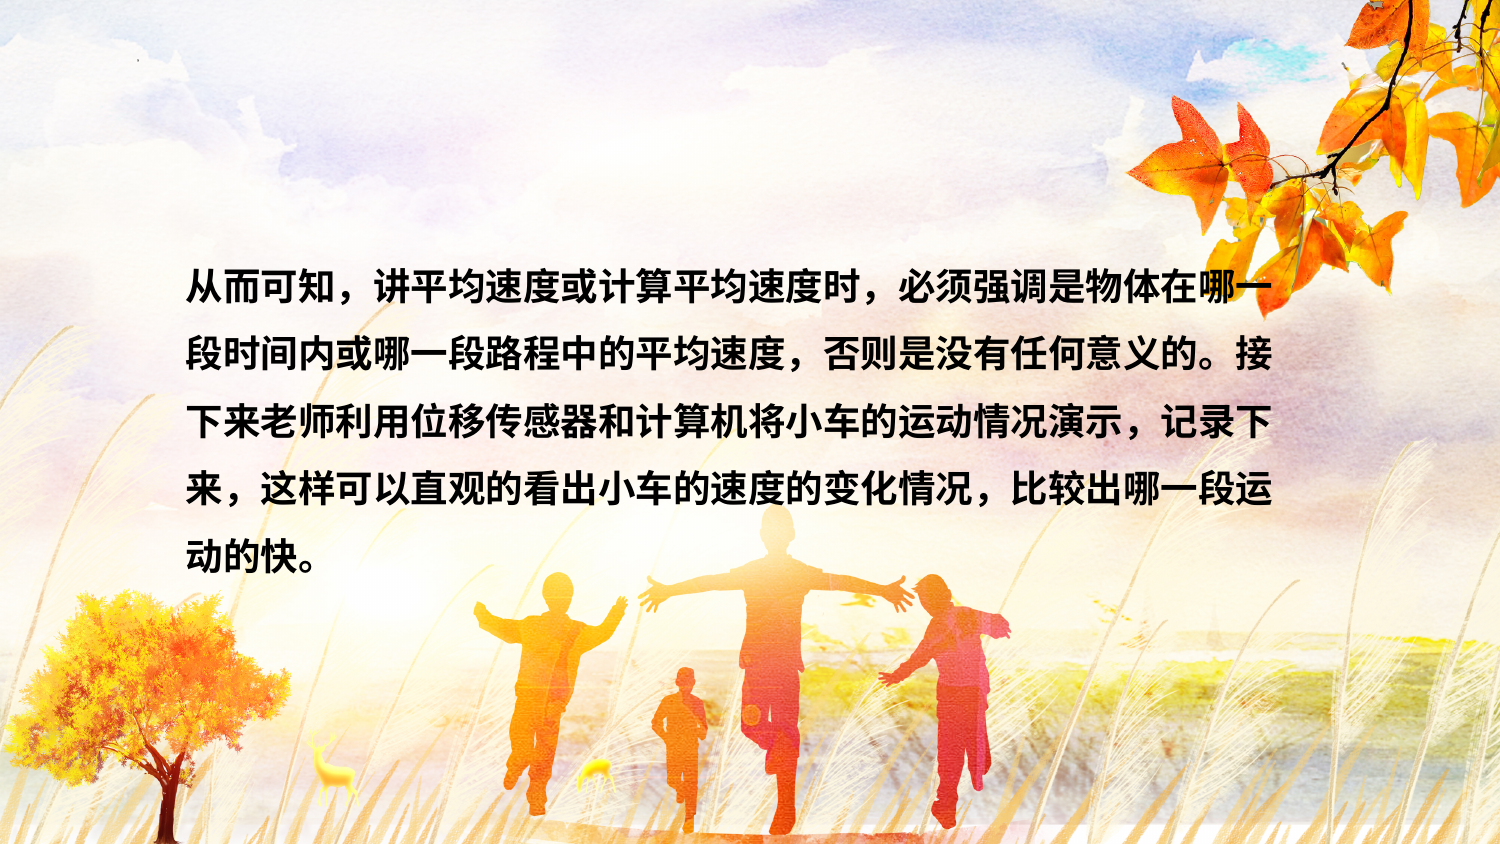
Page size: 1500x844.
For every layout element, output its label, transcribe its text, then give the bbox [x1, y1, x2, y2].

text_box 从而可知，讲平均速度或计算平均速度时，必须强调是物体在哪一段时间内或哪一段路程中的平均速度，否则是没有任何意义的。接下来老师利用位移传感器和计算机将小车的运动情况演示，记录下来，这样可以直观的看出小车的速度的变化情况，比较出哪一段运动的快。 [171, 232, 1305, 586]
picture [0, 0, 1500, 844]
